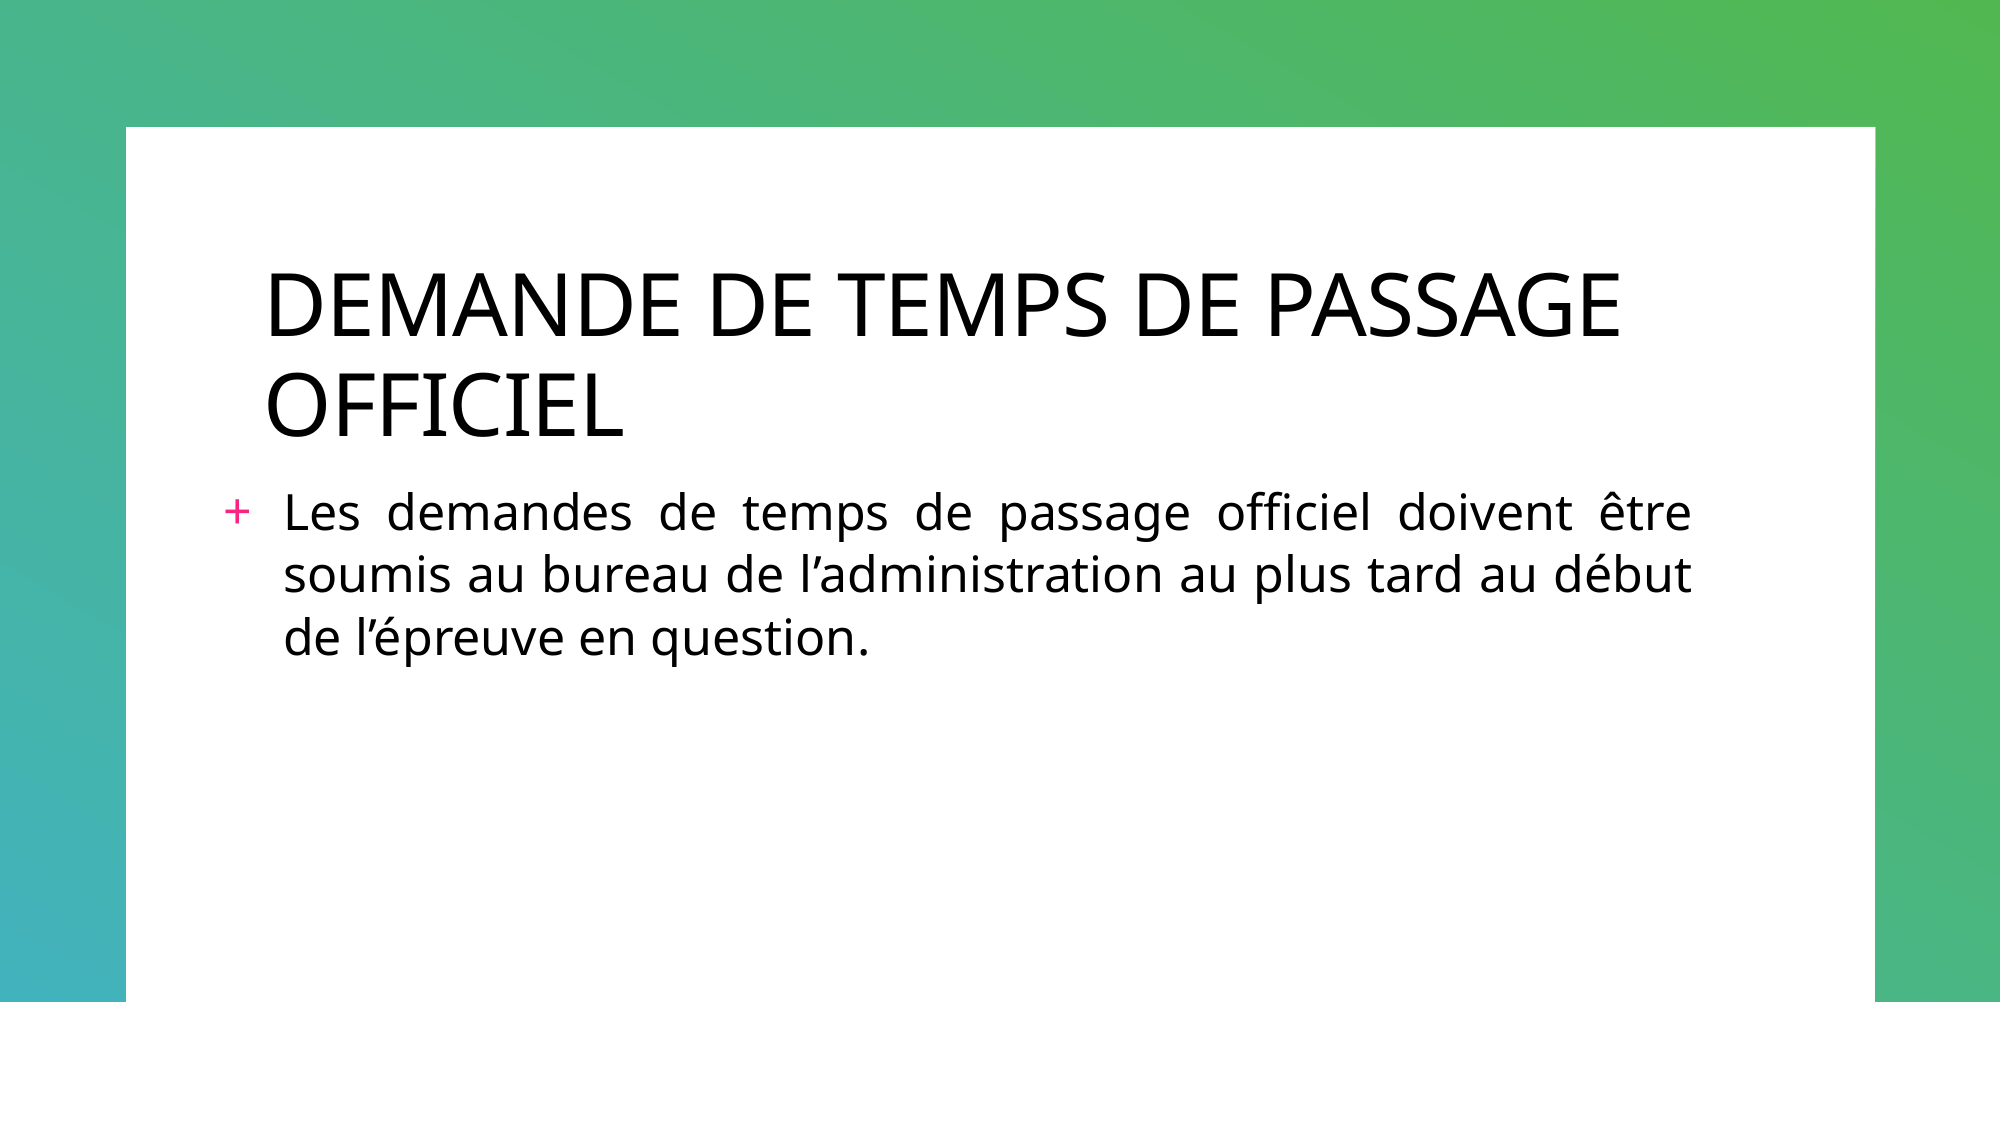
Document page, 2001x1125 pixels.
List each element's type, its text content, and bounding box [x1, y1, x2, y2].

title DEMANDE DE TEMPS DE PASSAGE OFFICIEL [248, 248, 1749, 470]
list Les demandes de temps de passage officiel doivent être soumis au bureau de l’administration au plus tard au début de l’épreuve en question. [208, 469, 1709, 983]
